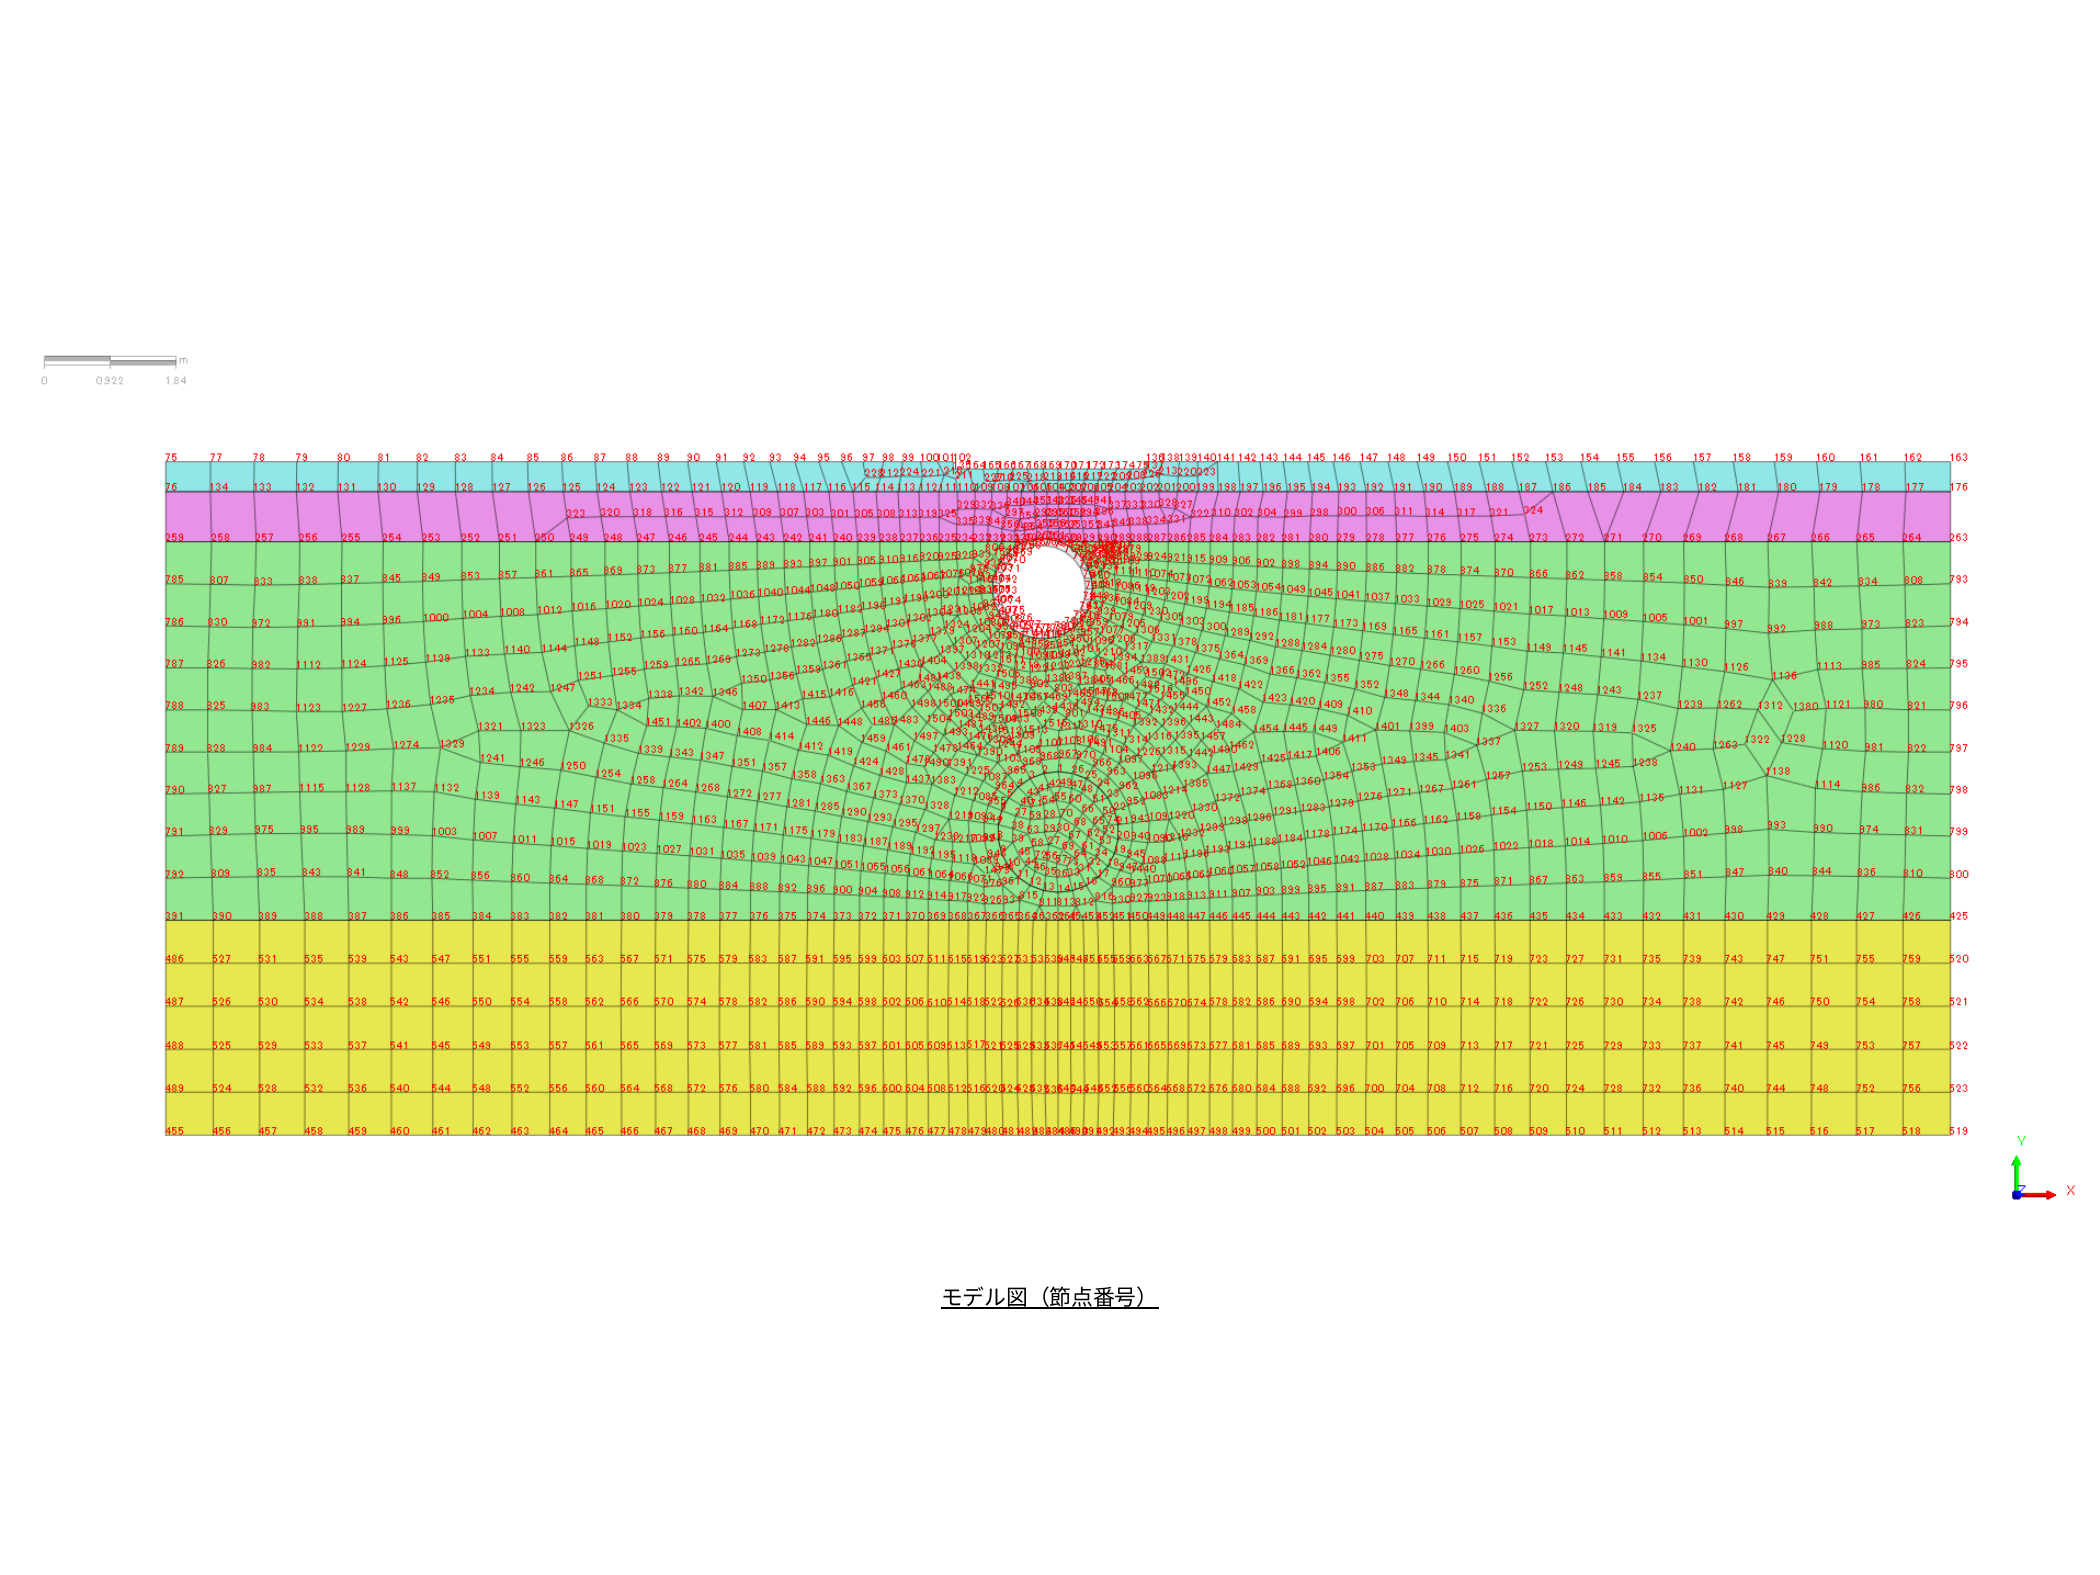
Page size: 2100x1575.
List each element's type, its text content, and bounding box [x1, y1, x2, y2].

text_box モデル図（節点番号） [926, 1275, 1174, 1317]
picture [23, 347, 2089, 1250]
